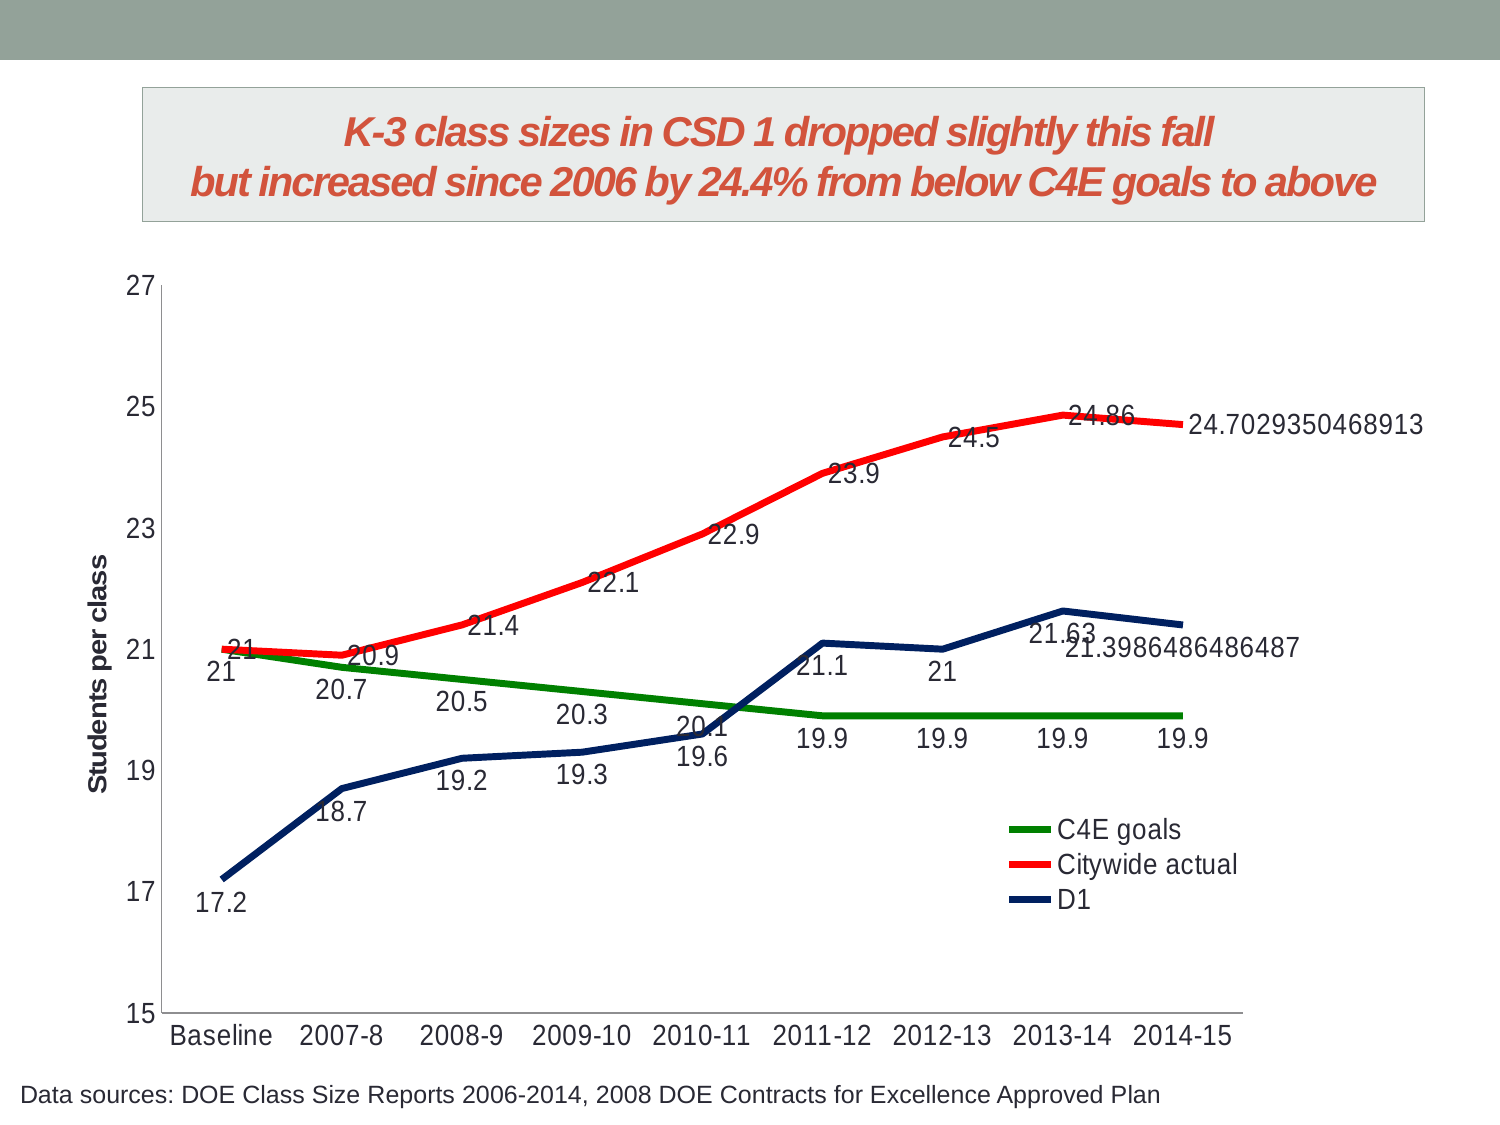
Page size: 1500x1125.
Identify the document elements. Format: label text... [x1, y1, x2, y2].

chart [74, 262, 1426, 1063]
text_box Data sources: DOE Class Size Reports 2006-2014, 2008 DOE Contracts for Excellence Approved Plan [5, 1070, 1179, 1116]
title K-3 class sizes in CSD 1 dropped slightly this fall but increased since 2006 by 24.4% from below C4E goals to above [142, 87, 1425, 222]
